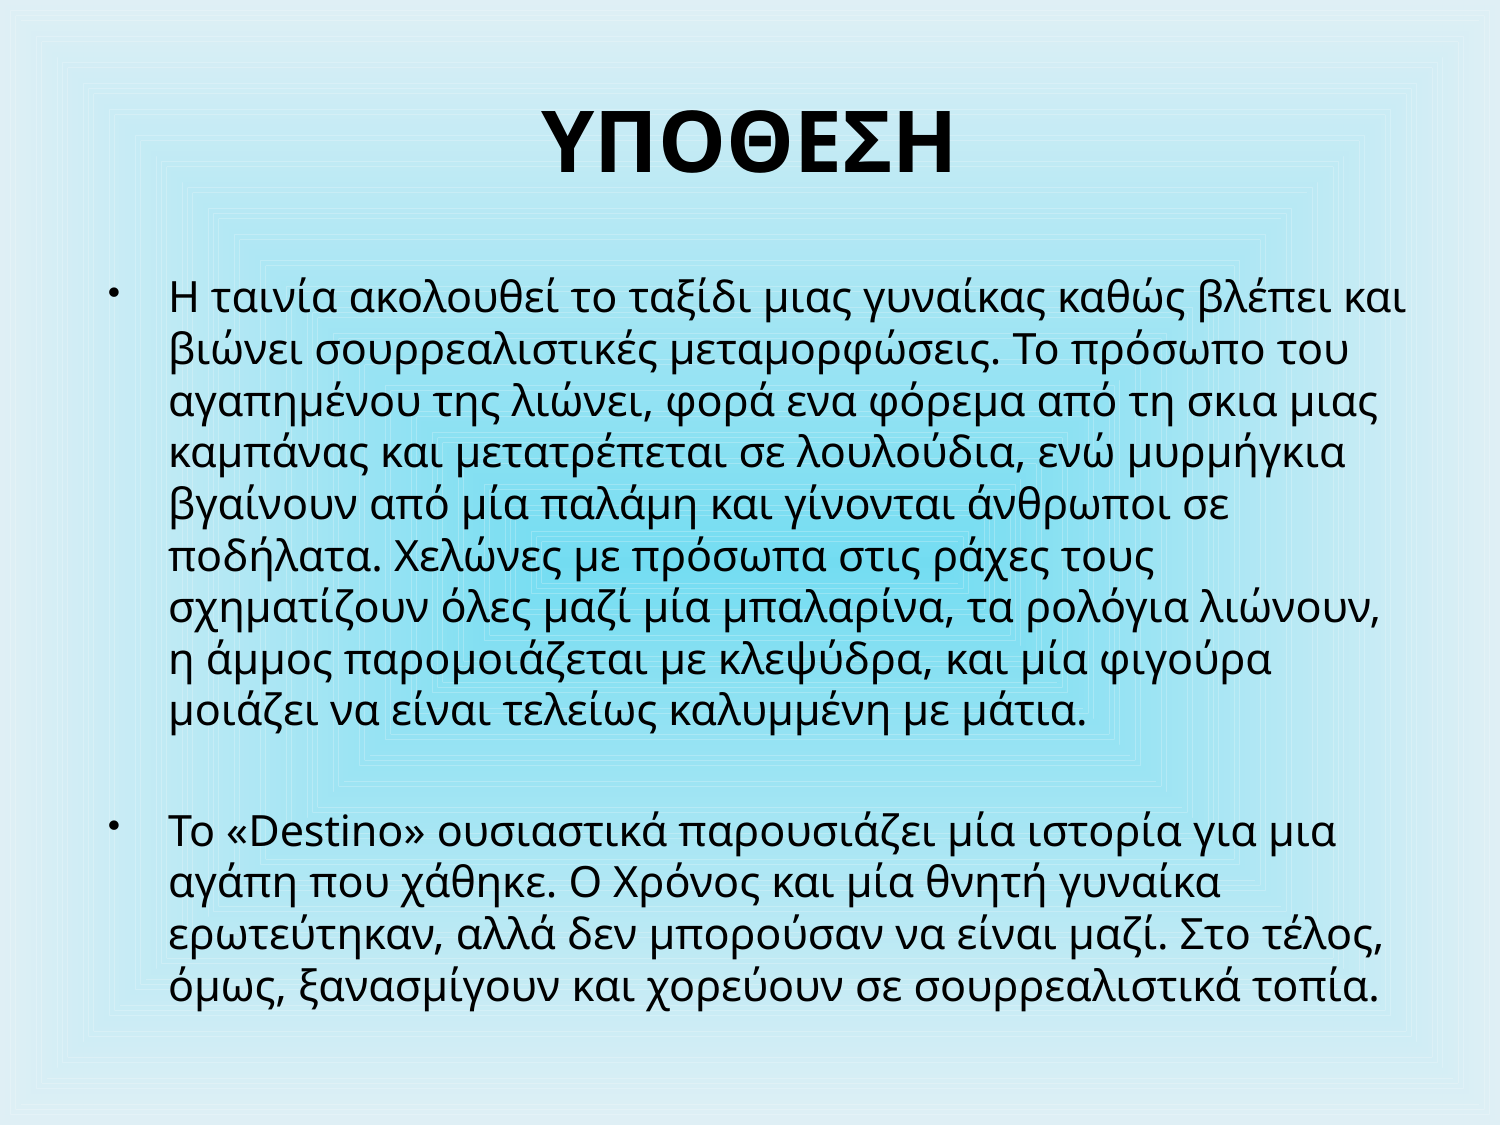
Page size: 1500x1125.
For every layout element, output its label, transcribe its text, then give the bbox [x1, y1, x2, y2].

list Η ταινία ακολουθεί το ταξίδι μιας γυναίκας καθώς βλέπει και βιώνει σουρρεαλιστικές μεταμορφώσεις. Το πρόσωπο του αγαπημένου της λιώνει, φορά ενα φόρεμα από τη σκια μιας καμπάνας και μετατρέπεται σε λουλούδια, ενώ μυρμήγκια βγαίνουν από μία παλάμη και γίνονται άνθρωποι σε ποδήλατα. Χελώνες με πρόσωπα στις ράχες τους σχηματίζουν όλες μαζί μία μπαλαρίνα, τα ρολόγια λιώνουν, η άμμος παρομοιάζεται με κλεψύδρα, και μία φιγούρα μοιάζει να είναι τελείως καλυμμένη με μάτια. Το «Destino» ουσιαστικά παρουσιάζει μία ιστορία για μια αγάπη που χάθηκε. Ο Χρόνος και μία θνητή γυναίκα ερωτεύτηκαν, αλλά δεν μπορούσαν να είναι μαζί. Στο τέλος, όμως, ξανασμίγουν και χορεύουν σε σουρρεαλιστικά τοπία. [75, 262, 1425, 1035]
title ΥΠΟΘΕΣΗ [75, 45, 1425, 233]
